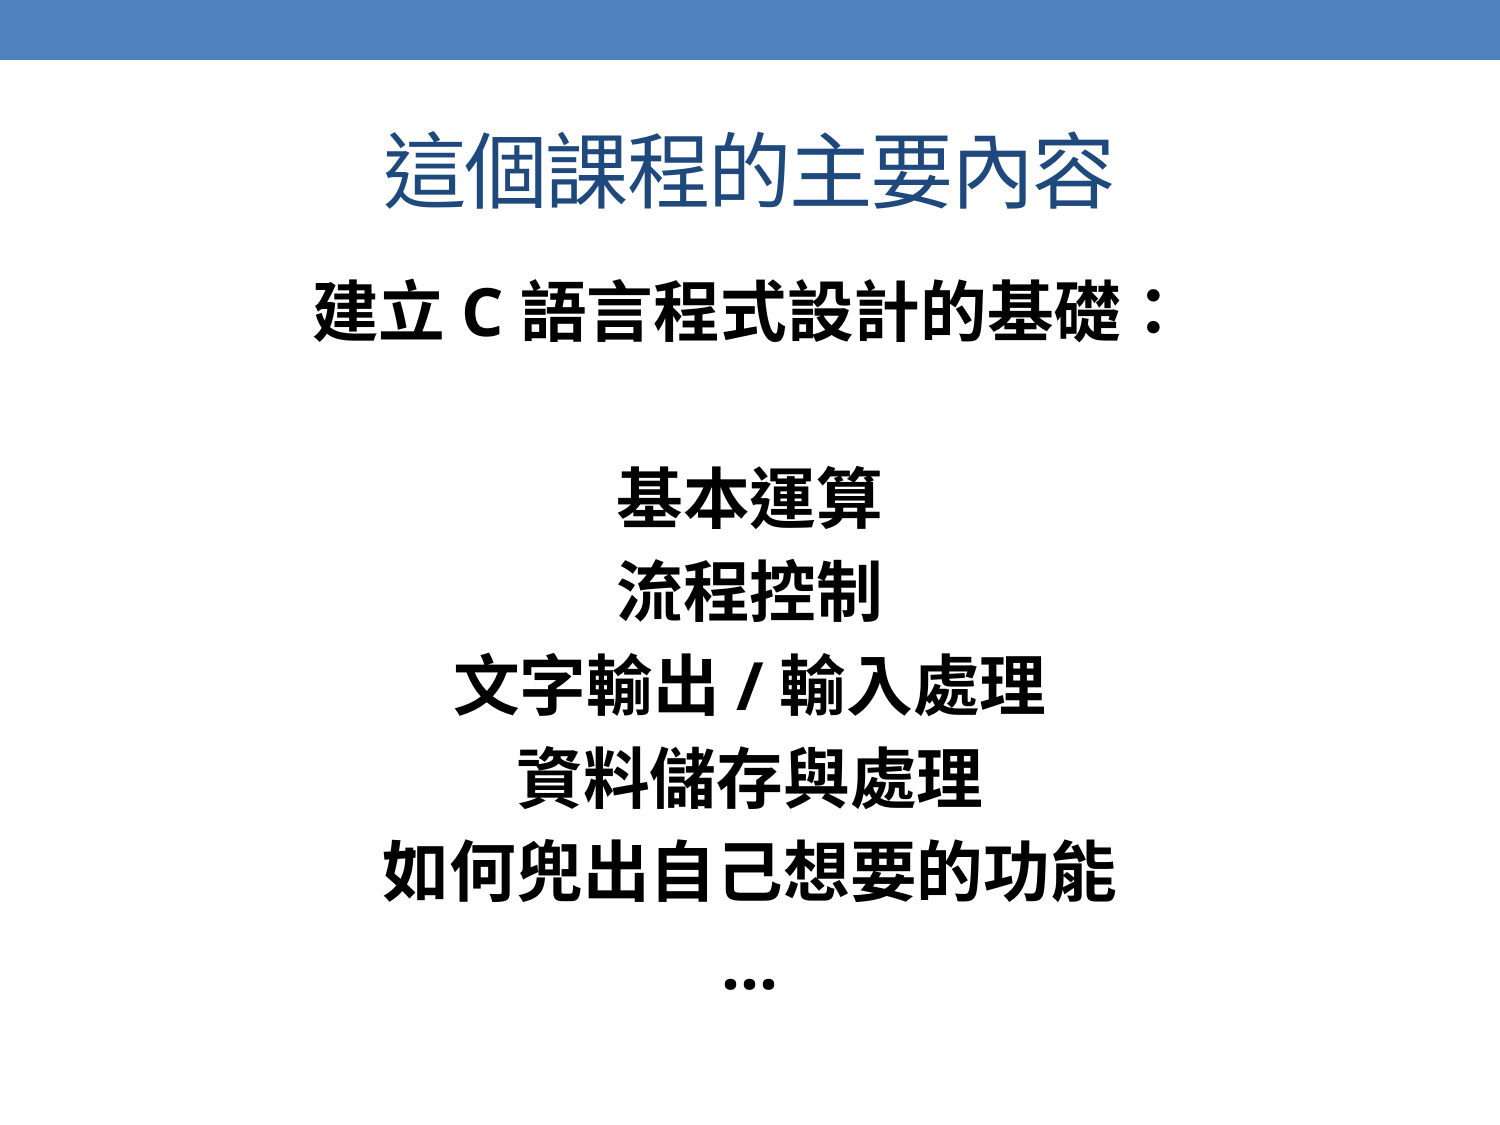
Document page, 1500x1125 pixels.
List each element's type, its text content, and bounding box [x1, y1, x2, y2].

list 建立C語言程式設計的基礎： 基本運算 流程控制 文字輸出/輸入處理 資料儲存與處理 如何兜出自己想要的功能 … [75, 262, 1425, 1063]
title 這個課程的主要內容 [75, 87, 1425, 250]
